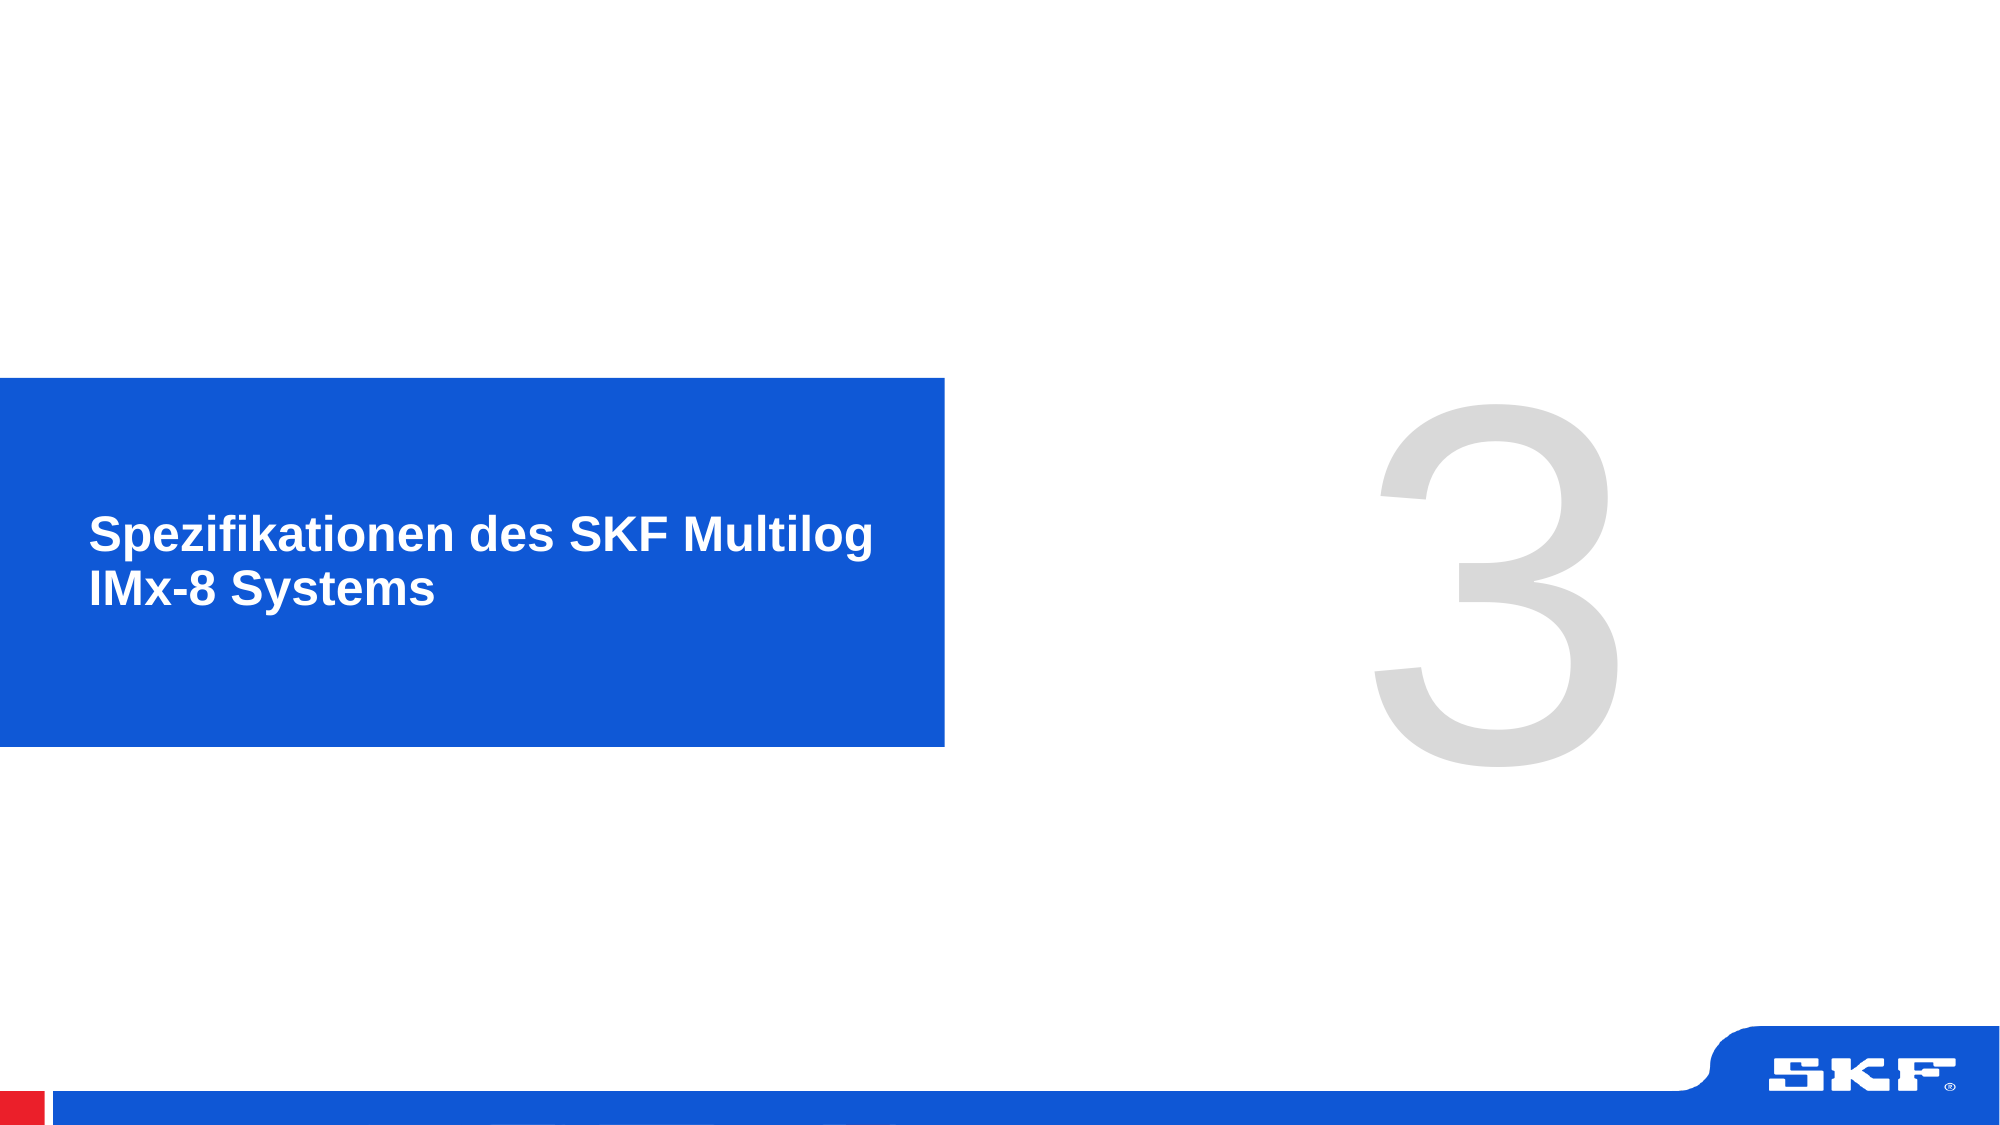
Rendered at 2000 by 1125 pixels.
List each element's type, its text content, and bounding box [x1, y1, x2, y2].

picture [0, 1022, 2000, 1125]
list 3 [1072, 321, 1923, 794]
title Spezifikationen des SKF Multilog IMx-8 Systems [0, 377, 945, 747]
